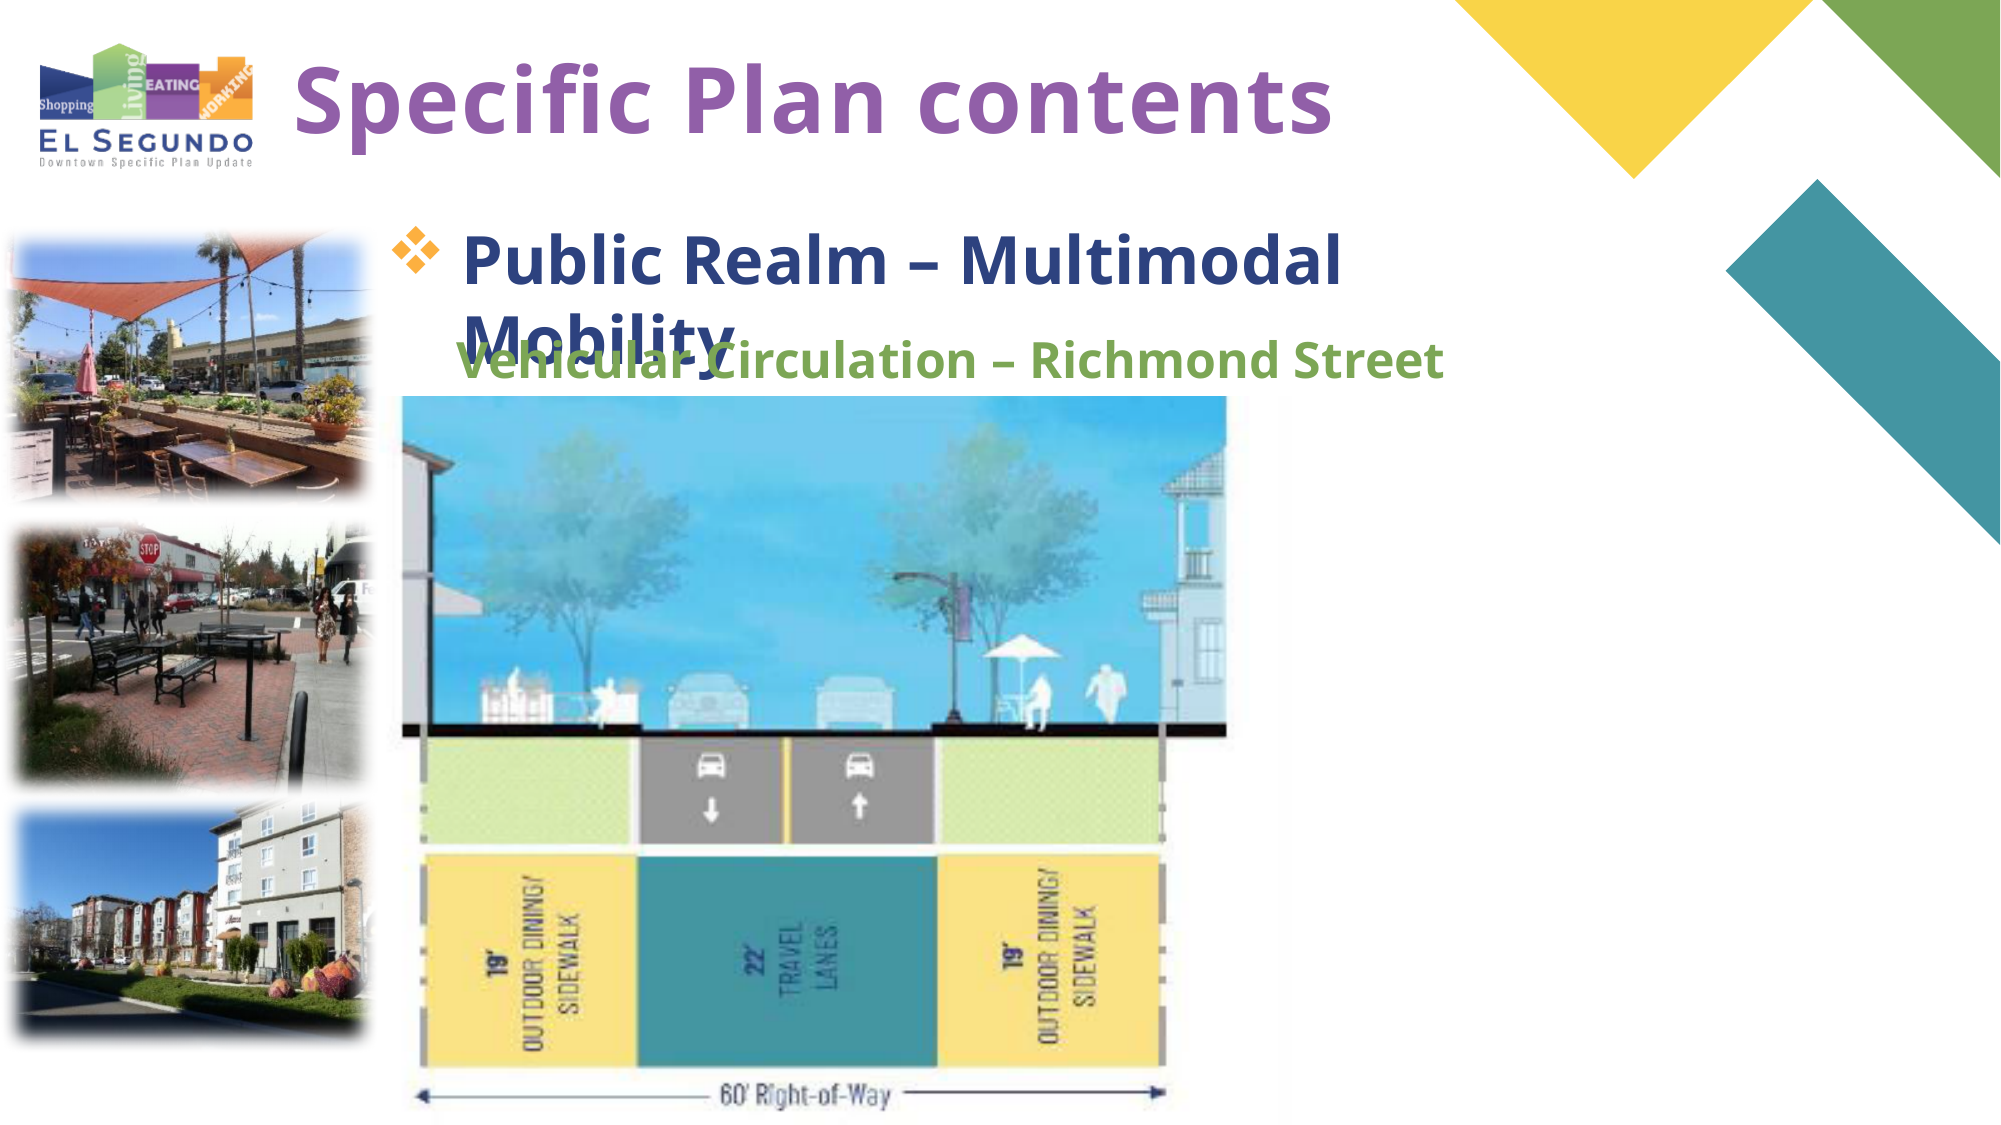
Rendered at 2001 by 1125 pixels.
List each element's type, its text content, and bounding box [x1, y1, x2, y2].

text_box Public Realm – Multimodal Mobility [296, 210, 1571, 386]
text_box Vehicular Circulation – Richmond Street Preferred [441, 320, 1599, 456]
picture [0, 225, 1292, 1125]
picture [30, 38, 263, 175]
text_box Specific Plan contents [293, 18, 1499, 154]
